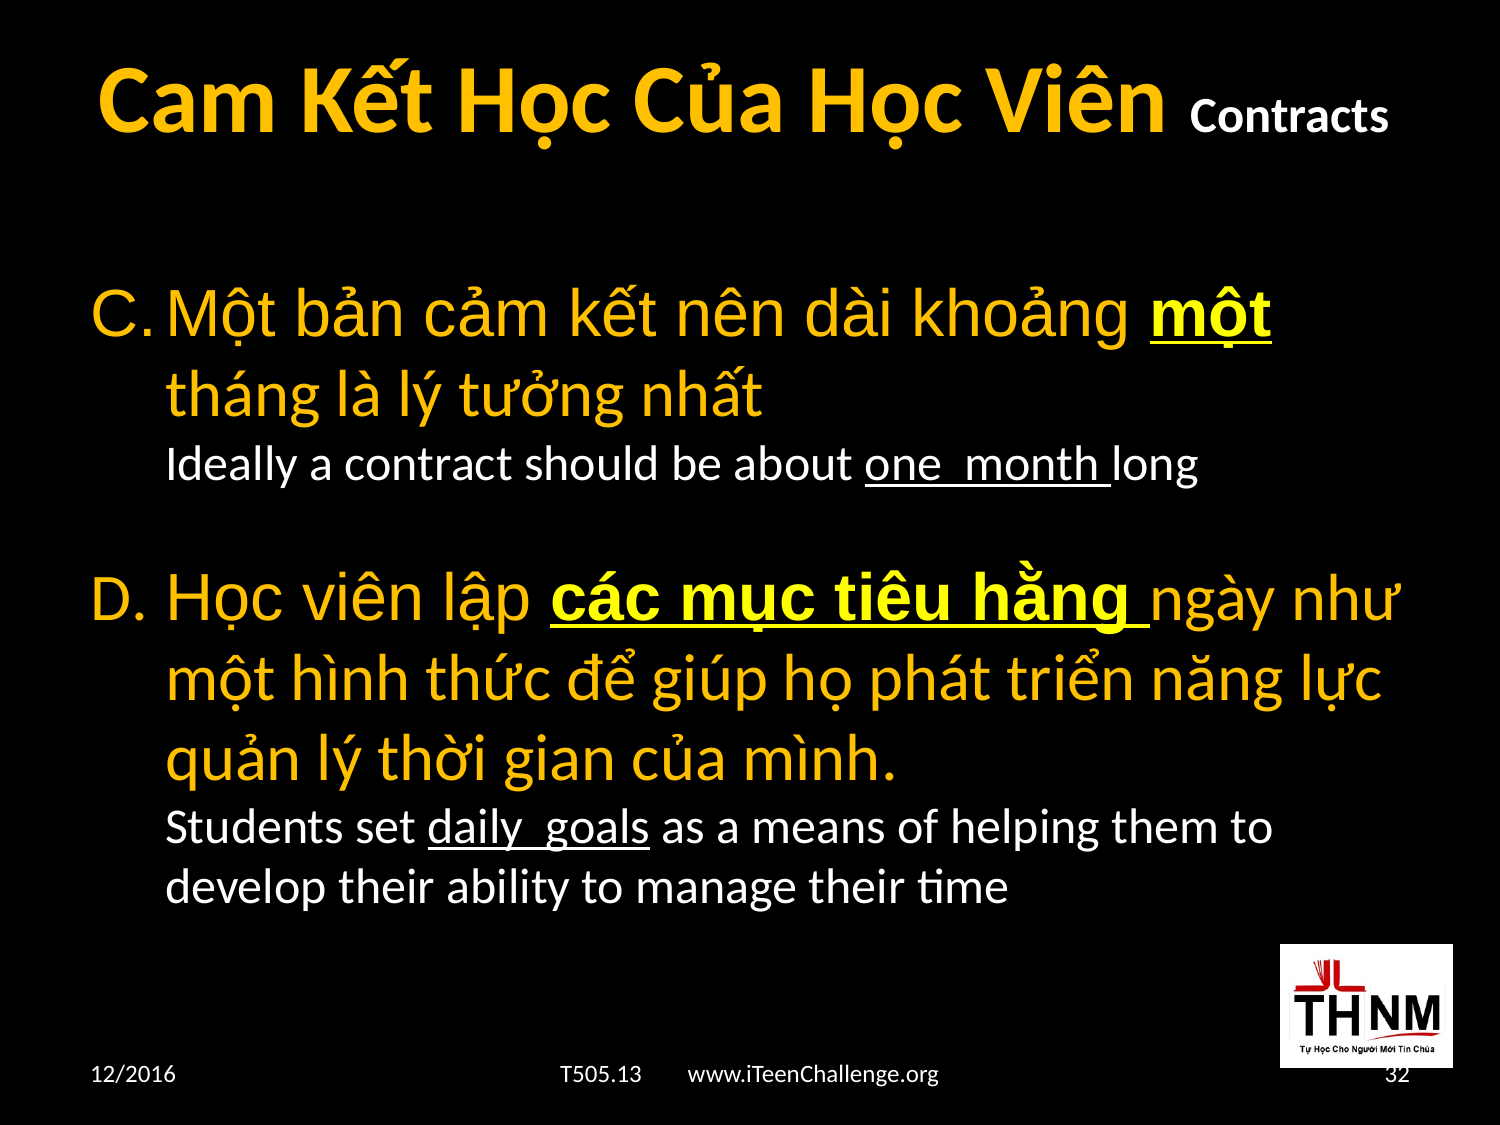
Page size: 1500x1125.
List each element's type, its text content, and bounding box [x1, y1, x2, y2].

list C. Một bản cảm kết nên dài khoảng một tháng là lý tưởng nhất Ideally a contract should be about one month long D. Học viên lập các mục tiêu hằng ngày như một hình thức để giúp họ phát triển năng lực quản lý thời gian của mình. Students set daily goals as a means of helping them to develop their ability to manage their time [75, 262, 1425, 1005]
footer T505.13 www.iTeenChallenge.org [512, 1042, 988, 1103]
picture [1280, 944, 1453, 1069]
title Cam Kết Học Của Học Viên Contracts [75, 0, 1425, 188]
slide_number 12/2016 [75, 1042, 425, 1103]
slide_number 32 [1074, 1042, 1425, 1103]
